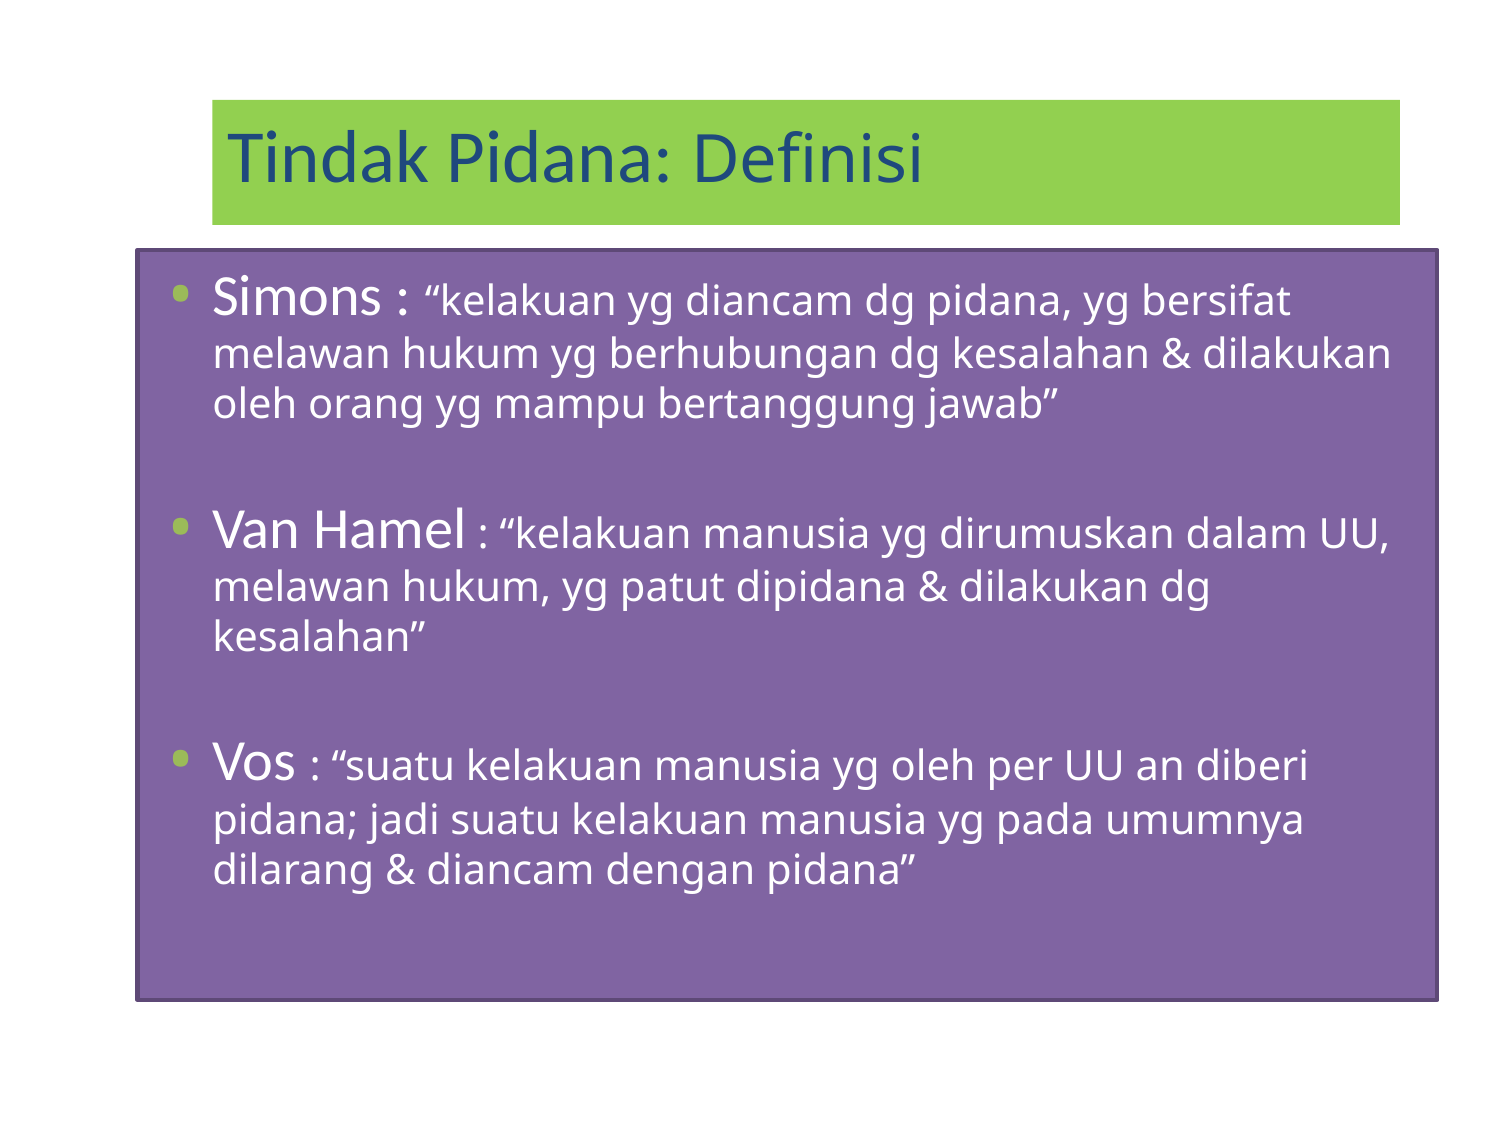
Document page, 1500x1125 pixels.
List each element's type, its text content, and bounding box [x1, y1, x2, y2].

text_box Simons : “kelakuan yg diancam dg pidana, yg bersifat melawan hukum yg berhubungan dg kesalahan & dilakukan oleh orang yg mampu bertanggung jawab” Van Hamel : “kelakuan manusia yg dirumuskan dalam UU, melawan hukum, yg patut dipidana & dilakukan dg kesalahan” Vos : “suatu kelakuan manusia yg oleh per UU an diberi pidana; jadi suatu kelakuan manusia yg pada umumnya dilarang & diancam dengan pidana” [135, 248, 1439, 1002]
text_box Tindak Pidana: Definisi [212, 99, 1400, 225]
